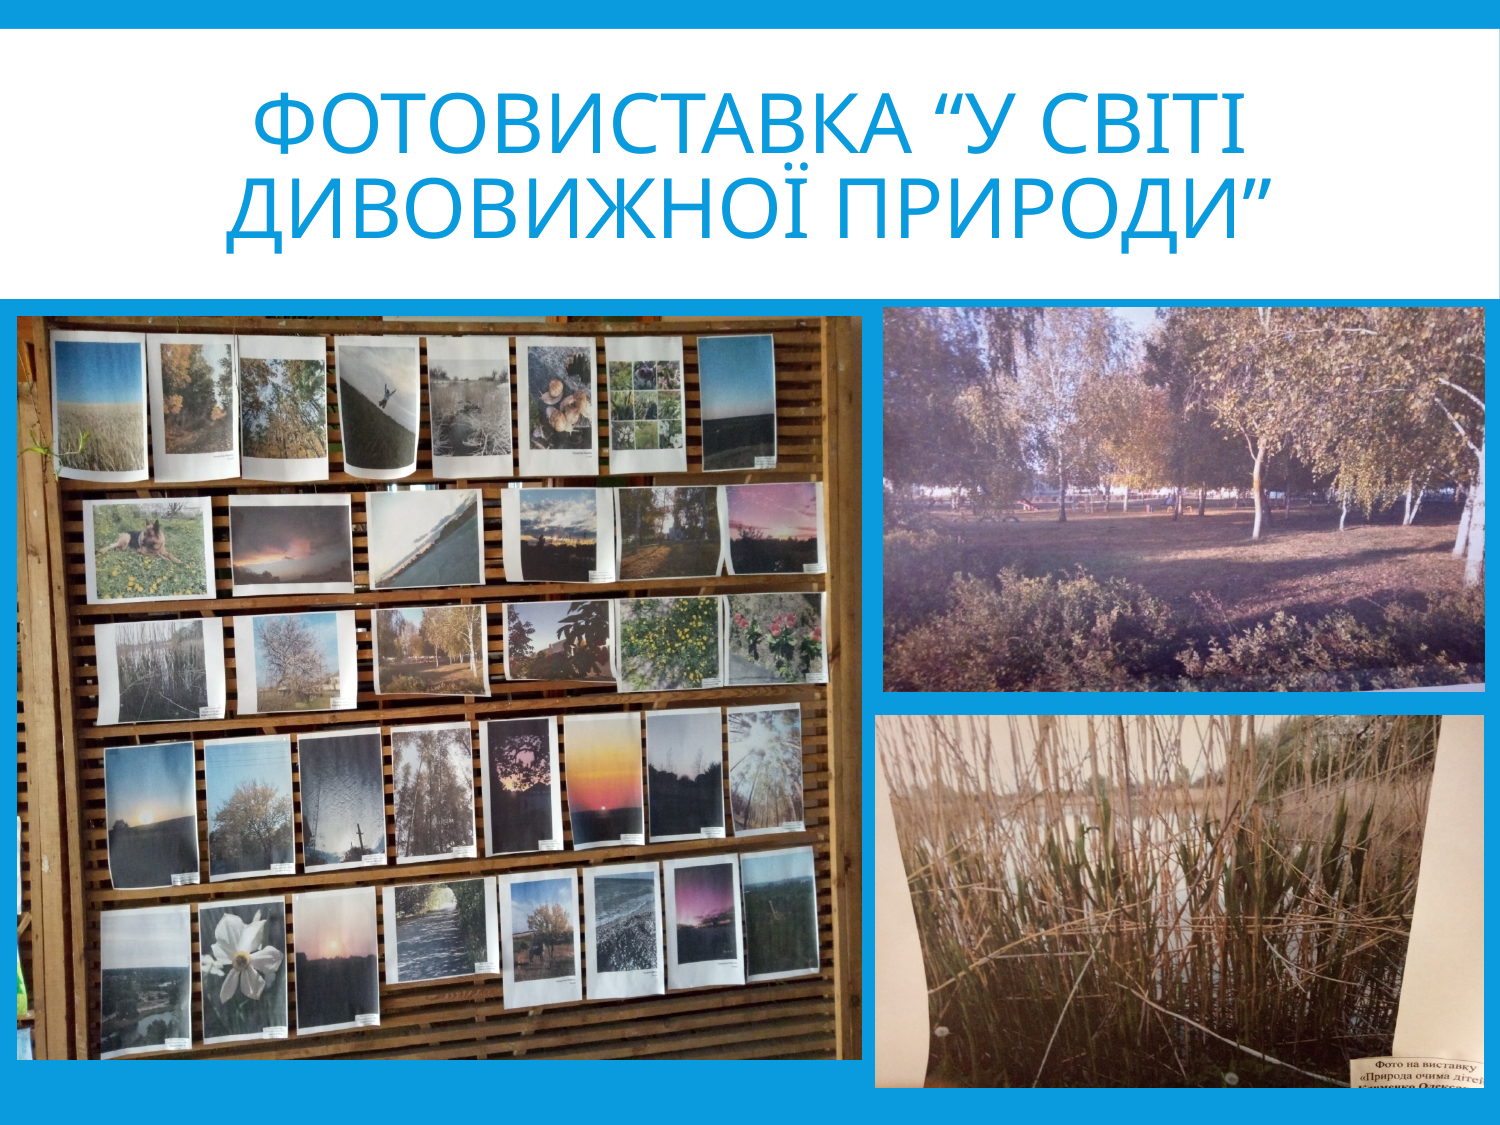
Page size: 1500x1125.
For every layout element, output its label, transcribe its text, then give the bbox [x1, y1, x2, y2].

title Фотовиставка “У світі дивовижної природи” [112, 46, 1388, 295]
picture [884, 308, 1484, 691]
picture [876, 716, 1483, 1087]
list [17, 316, 862, 1060]
